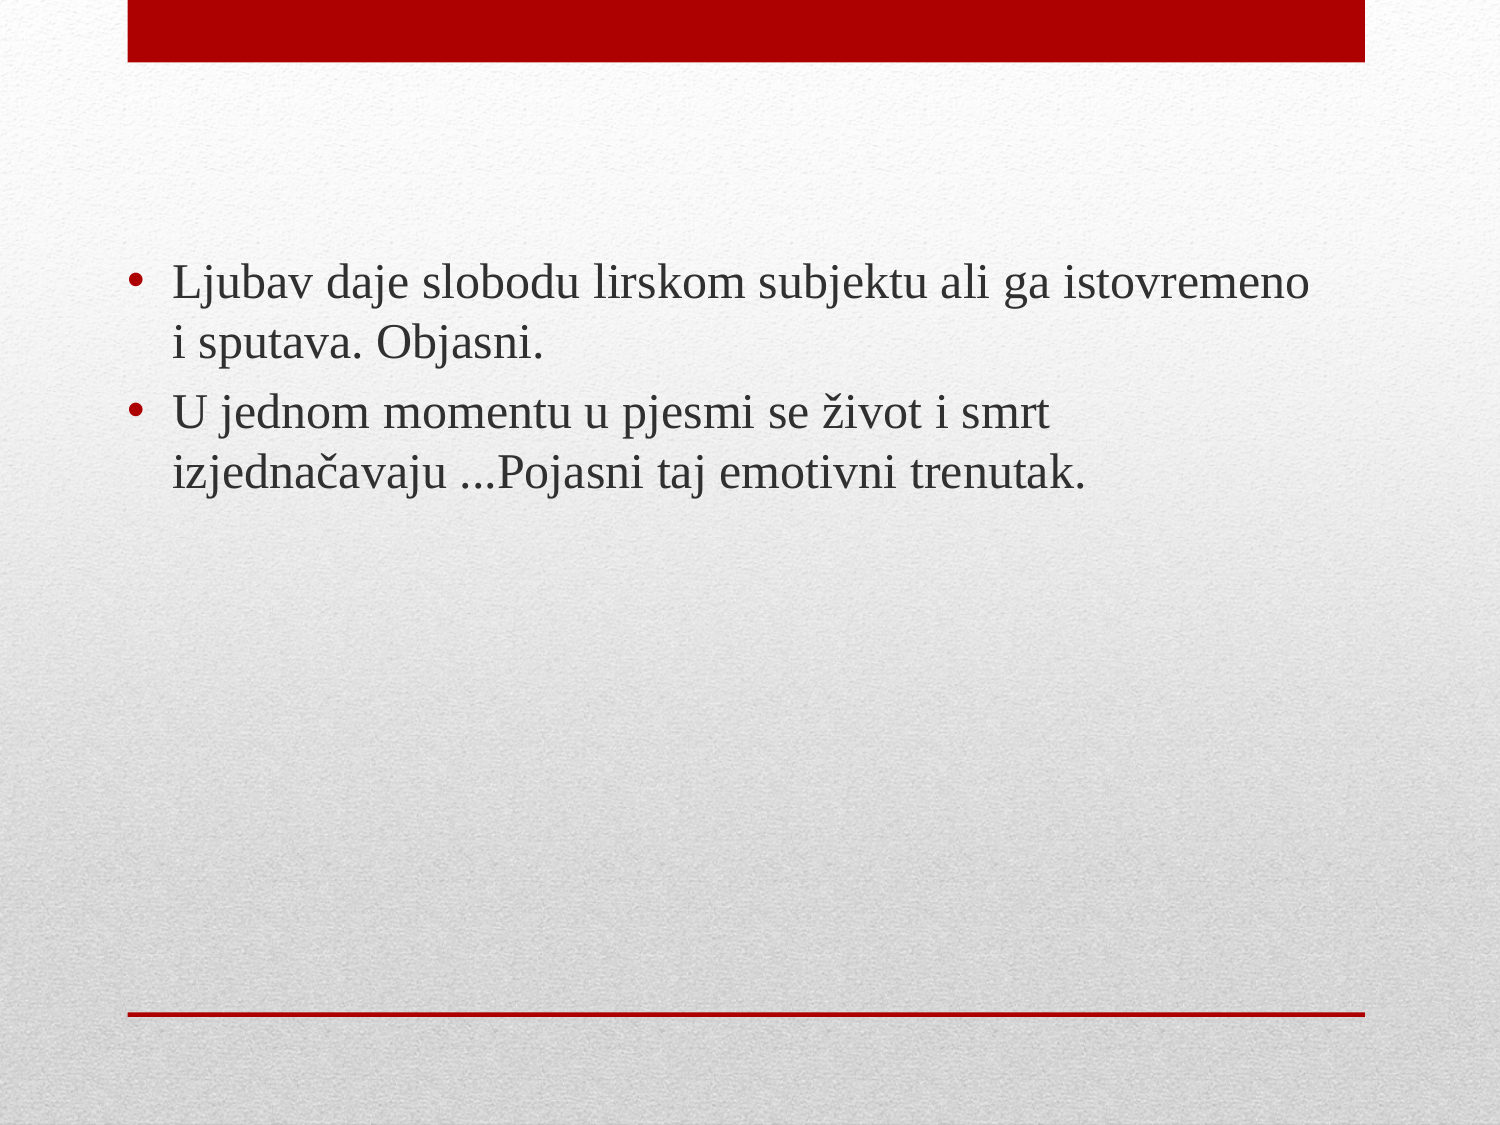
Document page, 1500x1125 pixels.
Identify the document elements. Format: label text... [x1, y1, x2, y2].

list Ljubav daje slobodu lirskom subjektu ali ga istovremeno i sputava. Objasni. U jednom momentu u pjesmi se život i smrt izjednačavaju ...Pojasni taj emotivni trenutak. [112, 90, 1350, 728]
